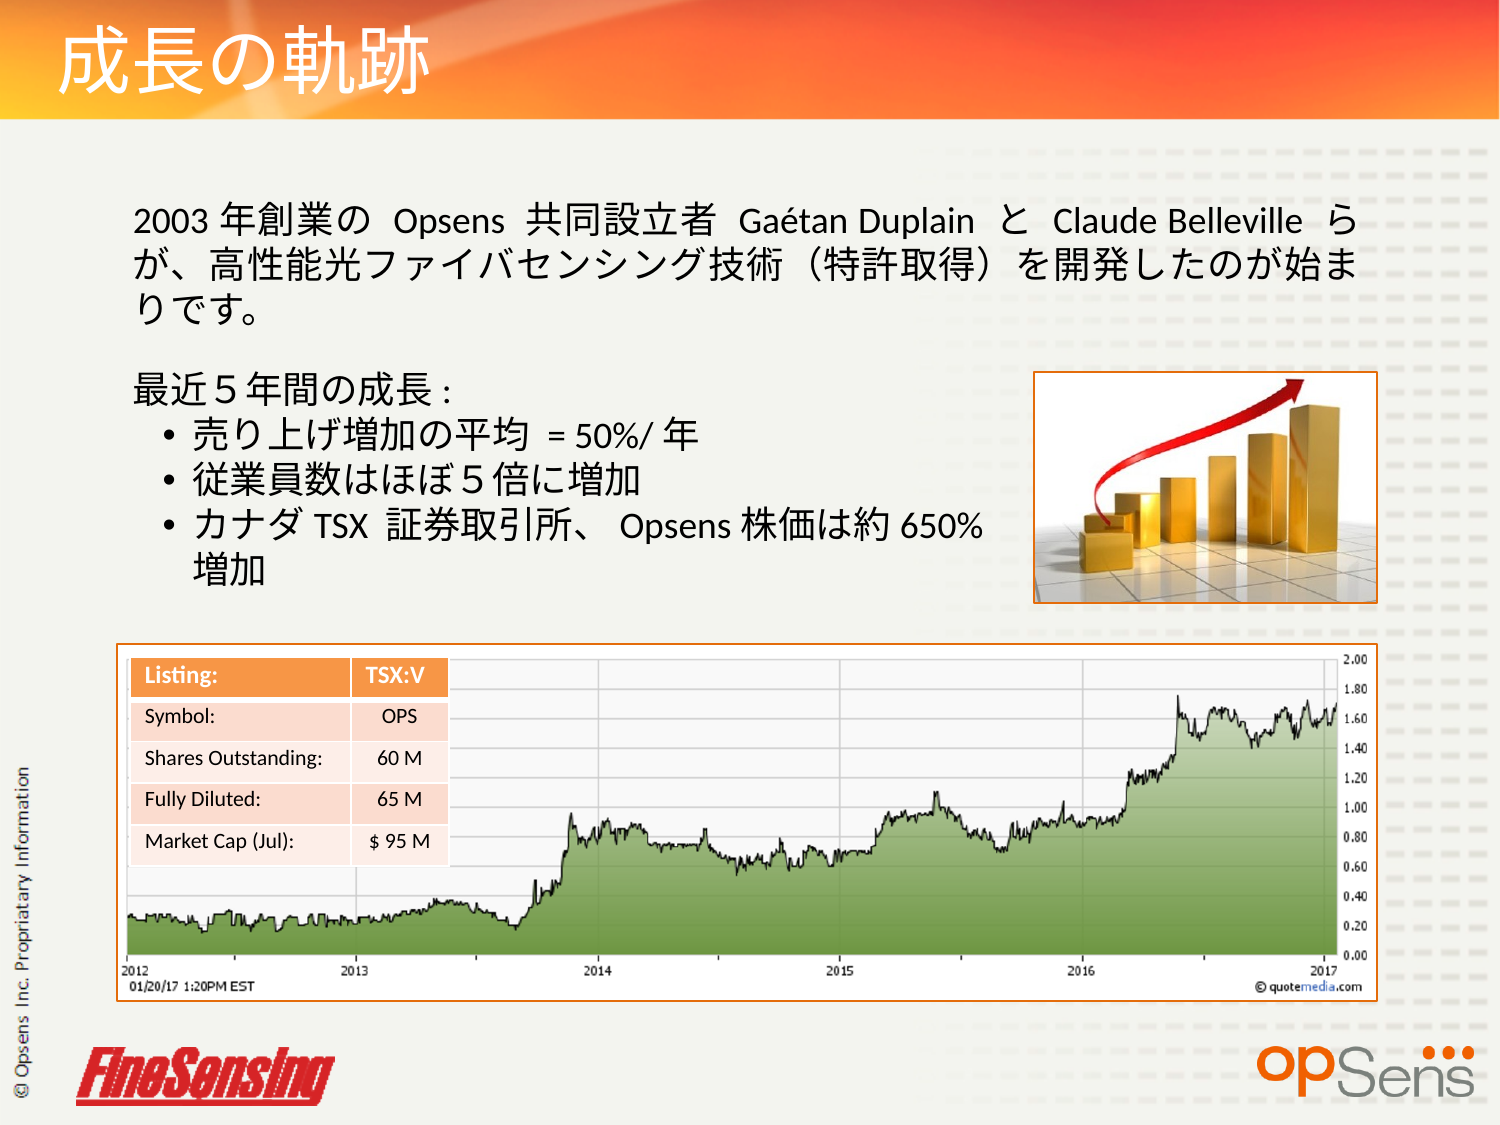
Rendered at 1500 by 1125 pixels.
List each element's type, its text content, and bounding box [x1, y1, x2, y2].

text_box 成長の軌跡 [41, 5, 1081, 111]
text_box 2003年創業の Opsens 共同設立者 Gaétan Duplain と Claude Belleville らが、高性能光ファイバセンシング技術（特許取得）を開発したのが始まりです。 [118, 188, 1376, 384]
picture [0, 0, 1500, 1125]
text_box 最近５年間の成長: 売り上げ増加の平均 = 50%/年 従業員数はほぼ５倍に増加 カナダTSX 証券取引所、Opsens株価は約650%増加 [118, 359, 1028, 599]
